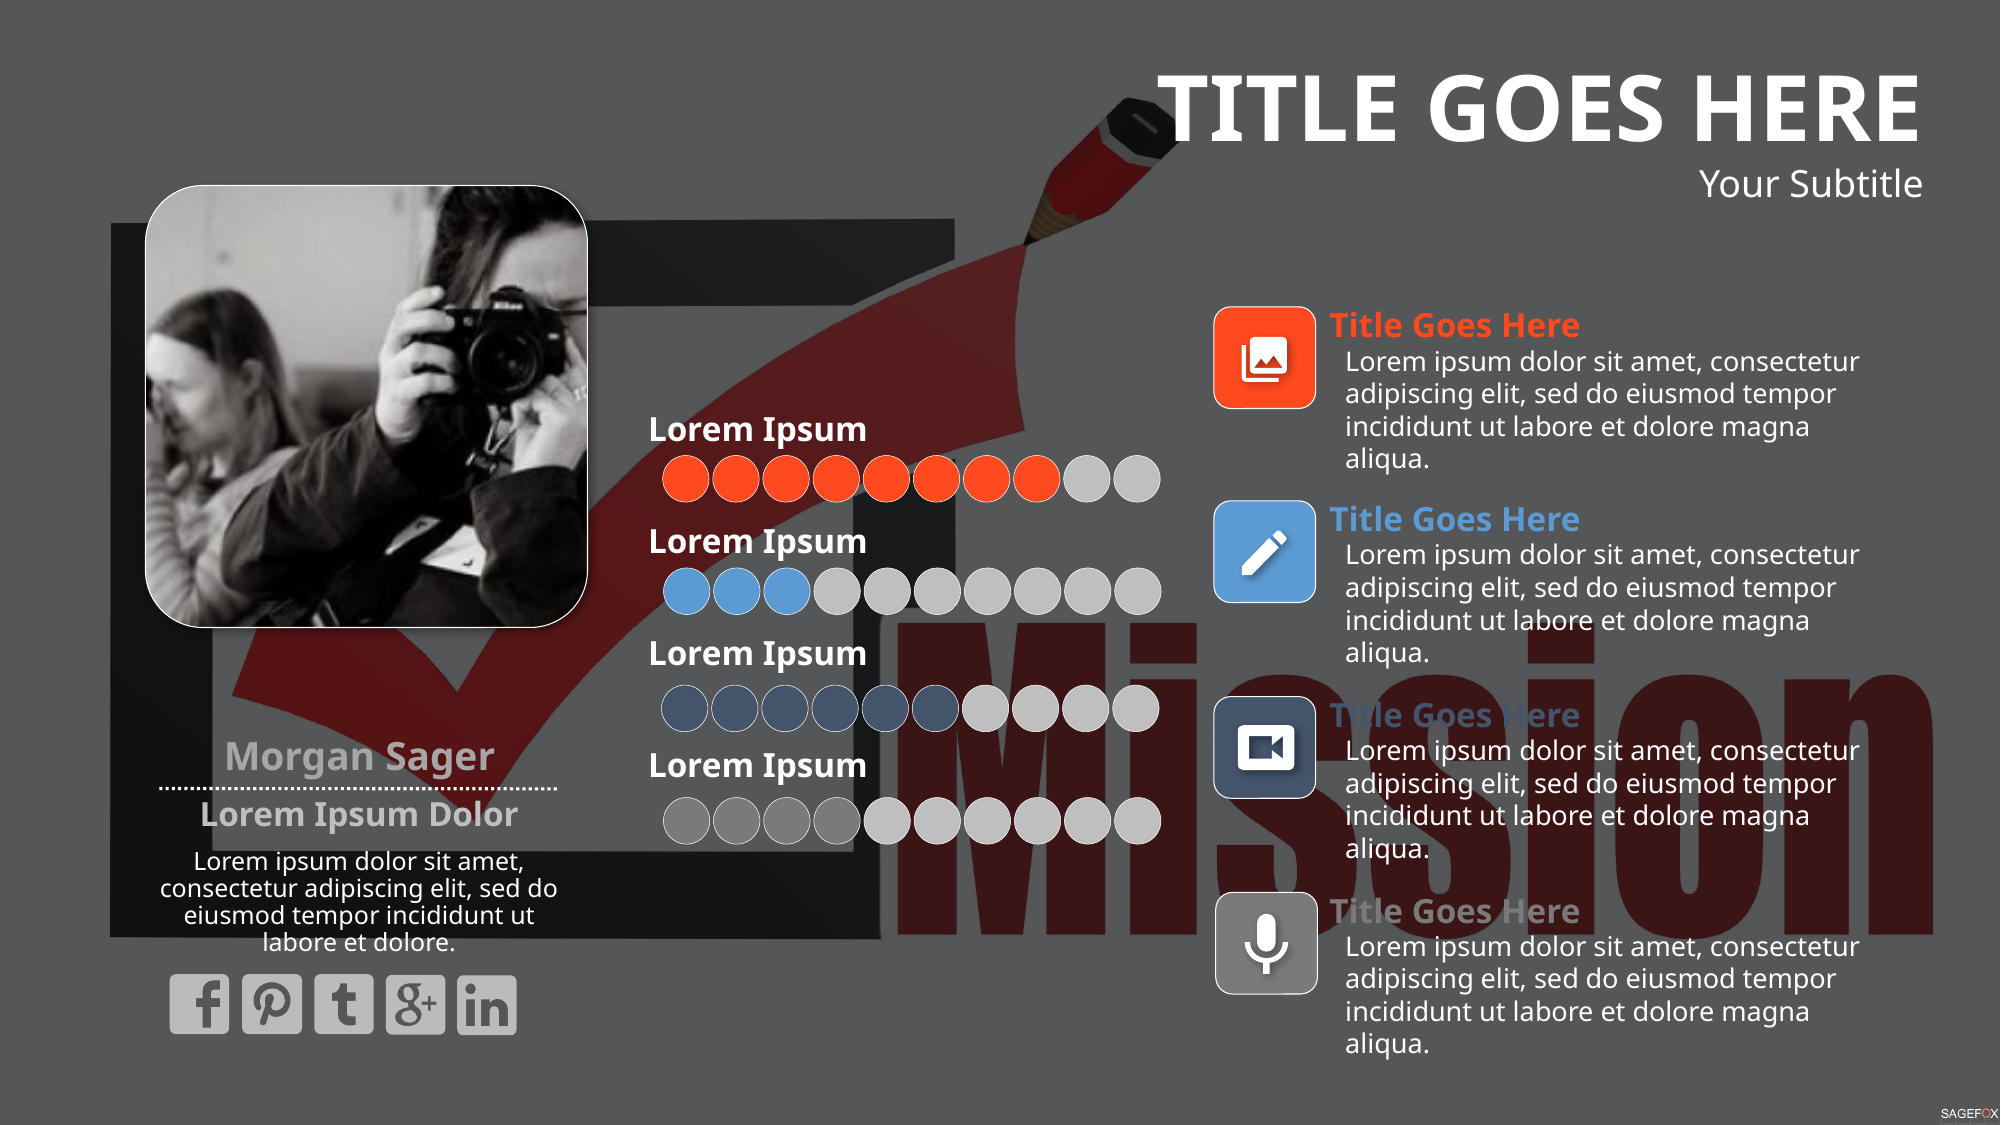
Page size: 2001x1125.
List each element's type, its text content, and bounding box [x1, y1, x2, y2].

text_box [663, 567, 1162, 615]
text_box TITLE GOES HERE Your Subtitle [1035, 42, 1939, 212]
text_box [1213, 306, 1316, 409]
list Lorem ipsum dolor sit amet, consectetur adipiscing elit, sed do eiusmod tempor incididunt ut labore et dolore. [159, 848, 560, 962]
list Lorem Ipsum Dolor [184, 794, 535, 837]
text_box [661, 685, 1160, 732]
text_box Lorem Ipsum [633, 401, 883, 456]
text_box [1213, 500, 1316, 603]
picture [145, 185, 588, 628]
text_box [1345, 693, 1875, 833]
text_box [1345, 498, 1875, 637]
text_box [662, 455, 1161, 503]
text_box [1215, 892, 1318, 995]
picture [1940, 0, 2001, 1125]
list Morgan Sager [184, 736, 535, 779]
text_box Lorem Ipsum [633, 624, 883, 680]
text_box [663, 797, 1161, 845]
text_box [1345, 889, 1875, 1028]
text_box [169, 974, 517, 1036]
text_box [1345, 304, 1875, 443]
text_box Lorem Ipsum [633, 736, 883, 792]
text_box Lorem Ipsum [633, 512, 883, 568]
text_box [1213, 696, 1316, 799]
